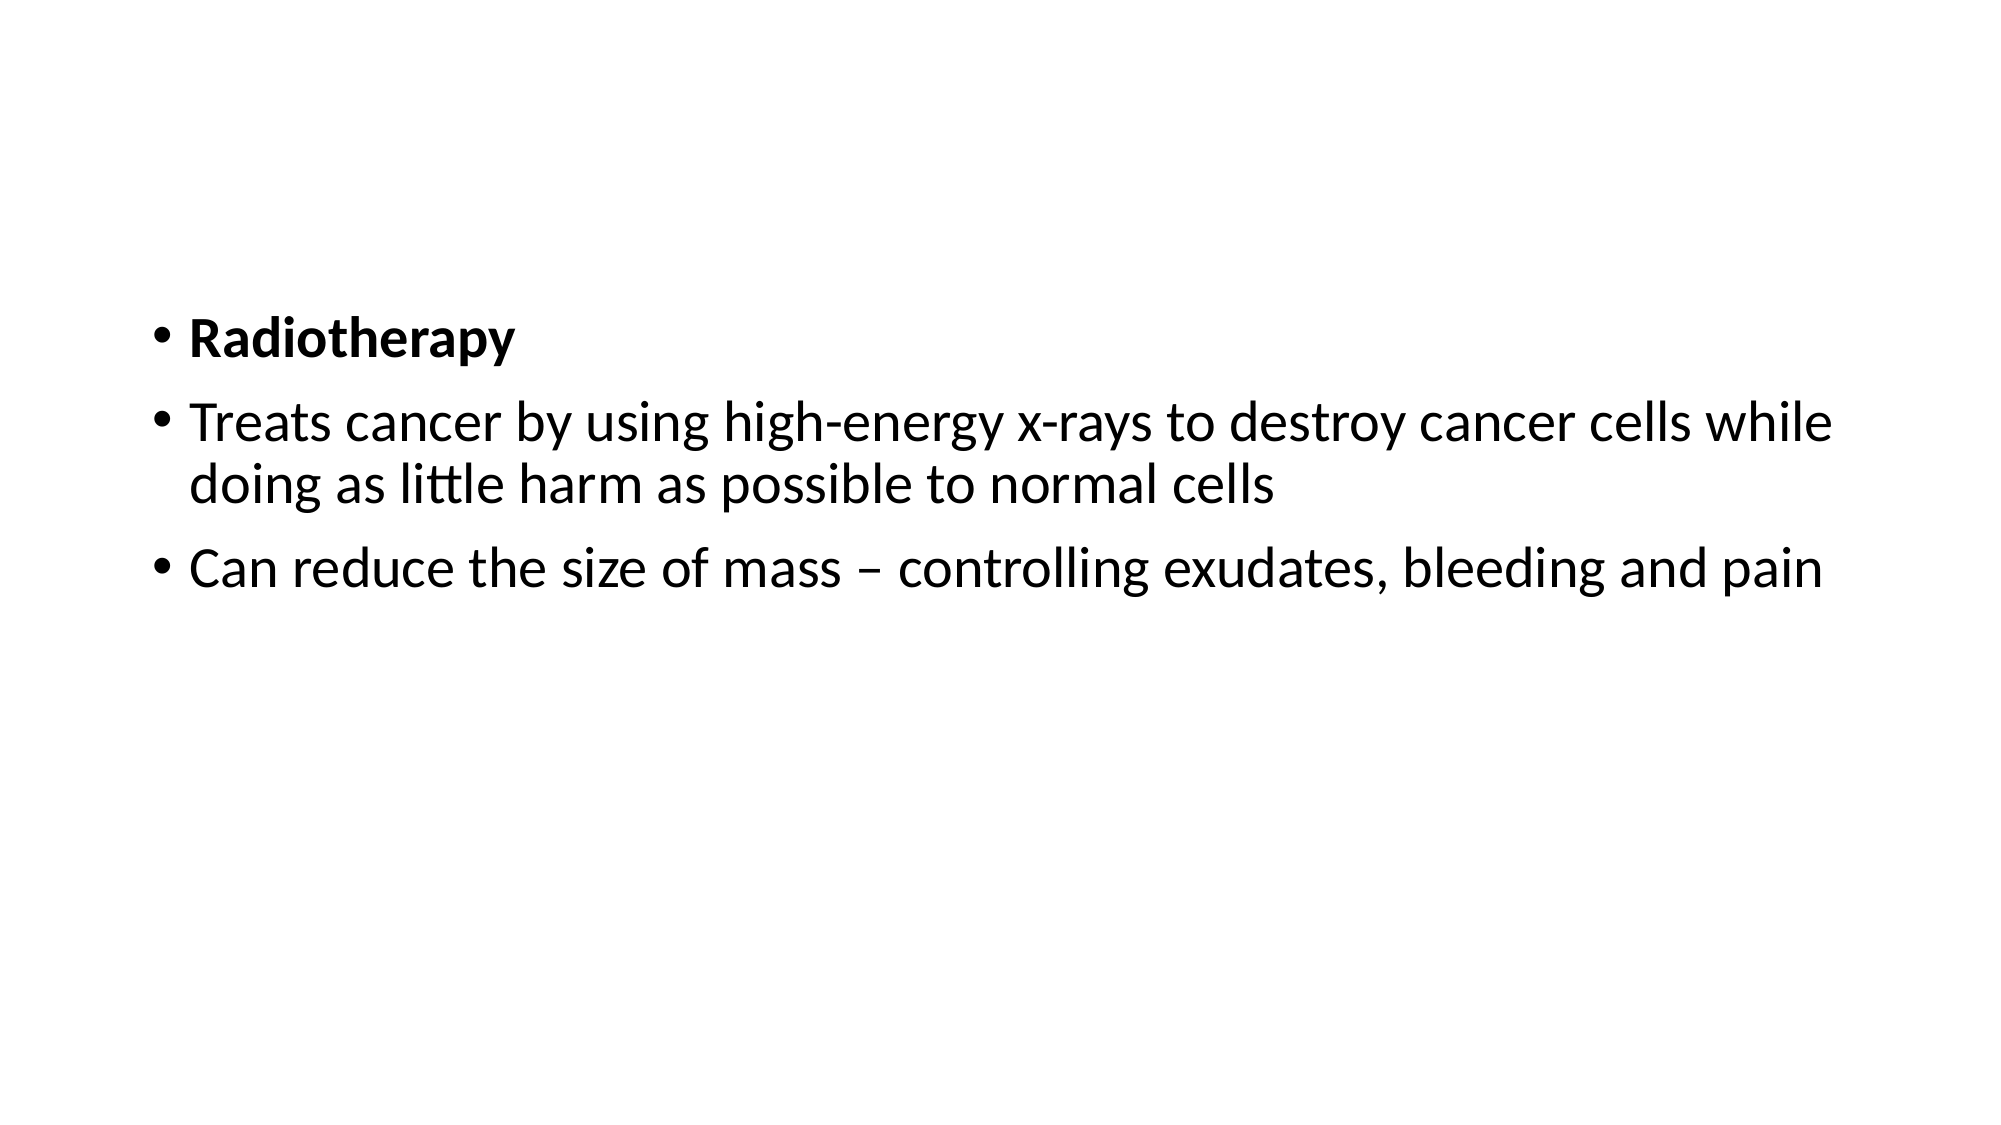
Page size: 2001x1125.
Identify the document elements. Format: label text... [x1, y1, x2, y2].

list Radiotherapy Treats cancer by using high-energy x-rays to destroy cancer cells while doing as little harm as possible to normal cells Can reduce the size of mass – controlling exudates, bleeding and pain [137, 299, 1863, 1014]
